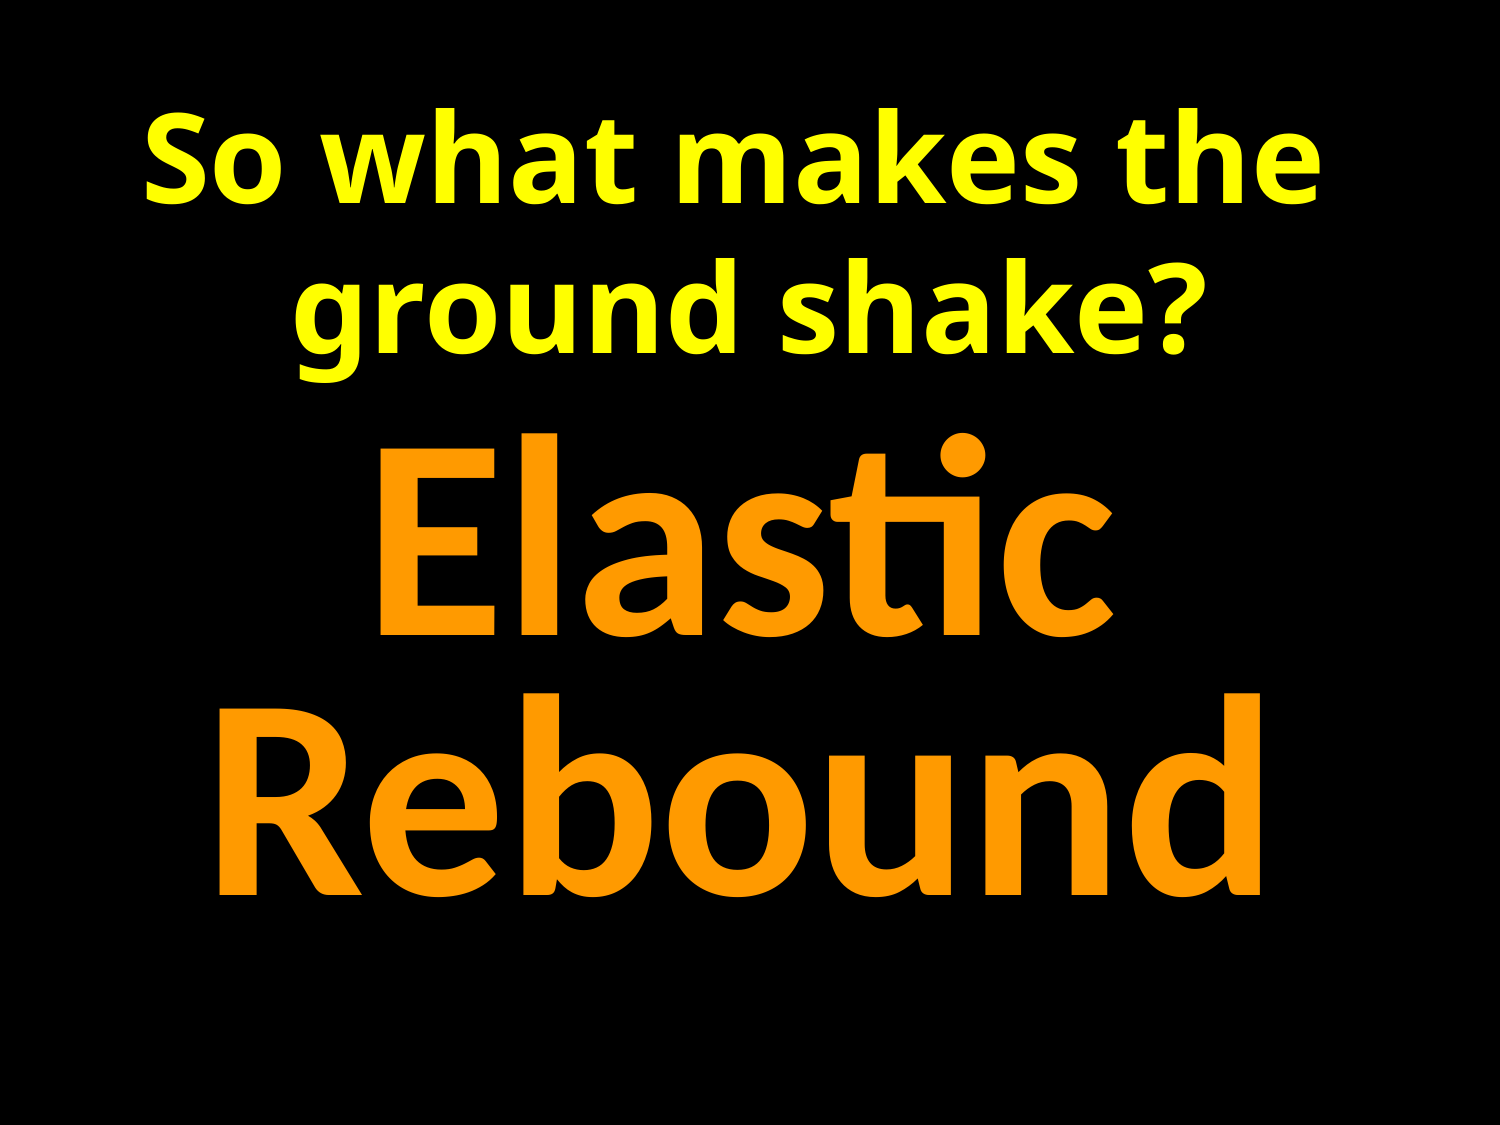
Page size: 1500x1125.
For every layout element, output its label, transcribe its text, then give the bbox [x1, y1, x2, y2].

text_box Elastic Rebound [24, 424, 1457, 961]
title So what makes the ground shake? [75, 45, 1425, 413]
